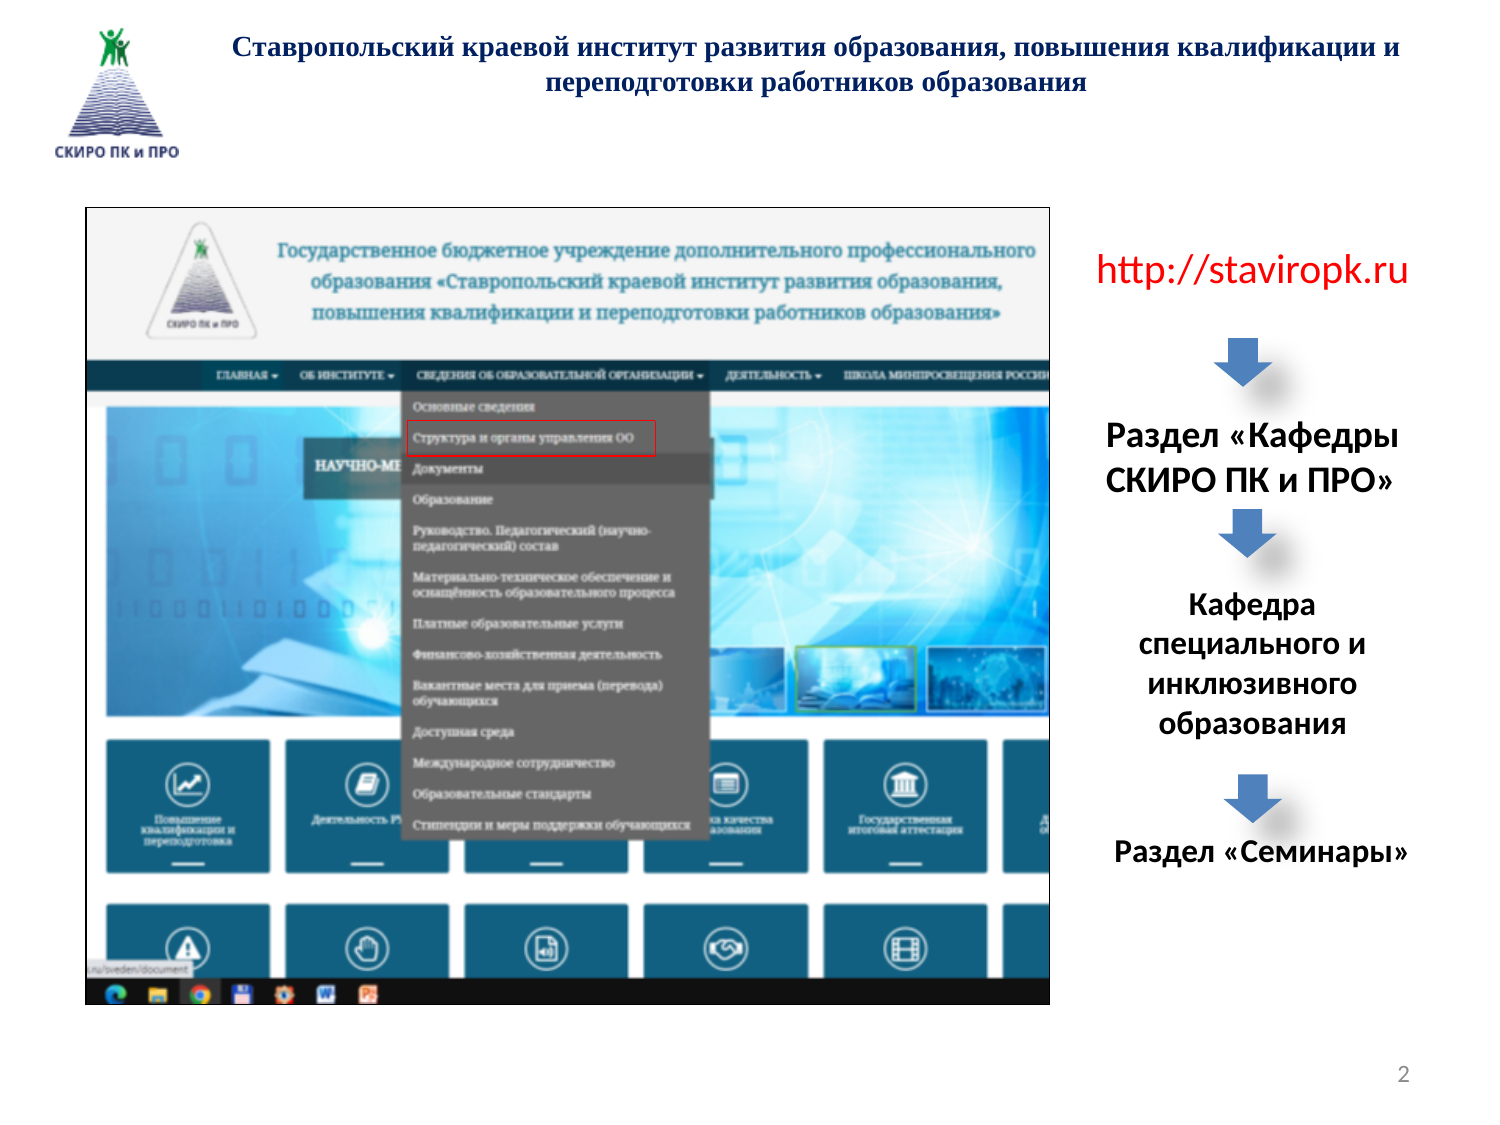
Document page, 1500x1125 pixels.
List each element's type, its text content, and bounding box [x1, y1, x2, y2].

text_box http://staviropk.ru [1054, 234, 1474, 300]
text_box [1215, 507, 1279, 560]
text_box [1221, 772, 1285, 825]
text_box Раздел «Кафедры СКИРО ПК и ПРО» [1091, 403, 1421, 508]
text_box [1211, 335, 1275, 389]
picture [86, 207, 1049, 1004]
text_box Раздел «Семинары» [1076, 822, 1449, 877]
picture [54, 27, 179, 161]
text_box Ставропольский краевой институт развития образования, повышения квалификации и переподготовки работников образования [178, 19, 1455, 105]
text_box Кафедра специального и инклюзивного образования [1082, 574, 1423, 749]
slide_number 2 [1074, 1042, 1425, 1103]
